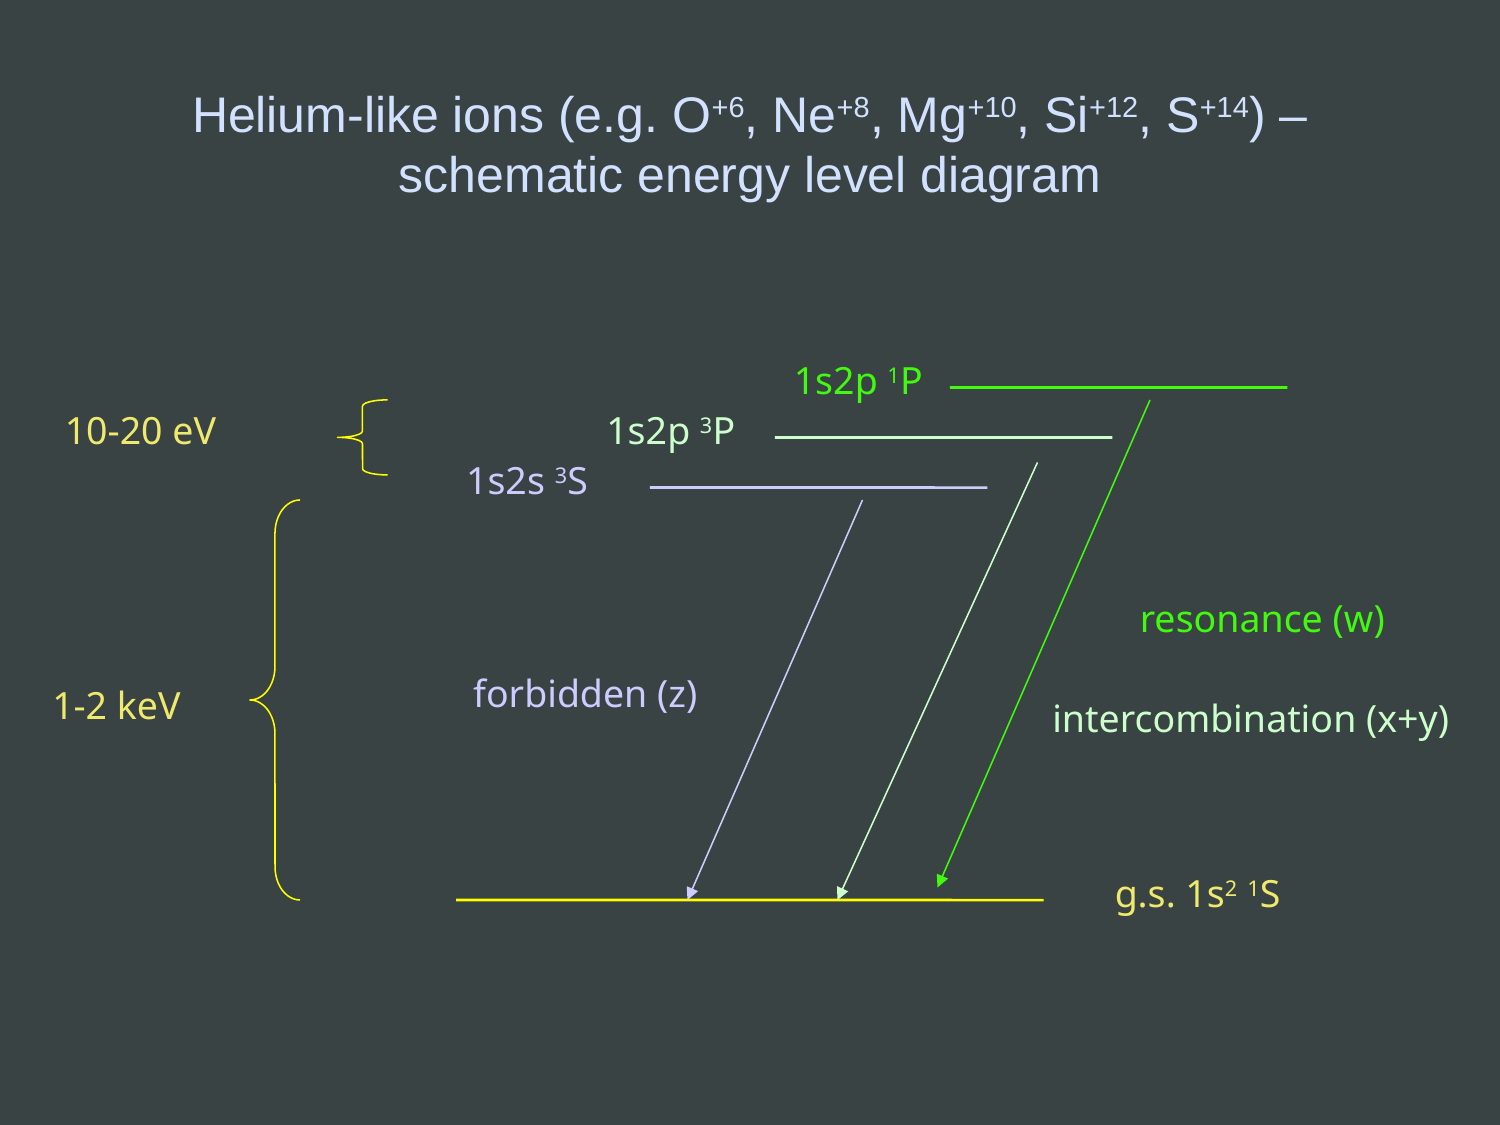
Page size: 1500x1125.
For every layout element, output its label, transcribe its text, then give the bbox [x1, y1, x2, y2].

text_box [337, 399, 388, 475]
text_box 1s2p 3P [562, 399, 750, 460]
text_box 1-2 keV [37, 674, 225, 735]
text_box [836, 462, 1038, 901]
text_box [249, 499, 301, 901]
text_box [686, 499, 863, 901]
text_box Helium-like ions (e.g. O+6, Ne+8, Mg+10, Si+12, S+14) – schematic energy level diagram [93, 74, 1407, 210]
text_box forbidden (z) [301, 662, 713, 723]
text_box resonance (w) [1125, 587, 1475, 648]
text_box 1s2s 3S [450, 449, 603, 510]
text_box intercombination (x+y) [1037, 687, 1500, 748]
text_box 10-20 eV [49, 399, 275, 460]
text_box 1s2p 1P [750, 349, 938, 410]
text_box g.s. 1s2 1S [1100, 862, 1425, 923]
text_box [936, 399, 1151, 888]
